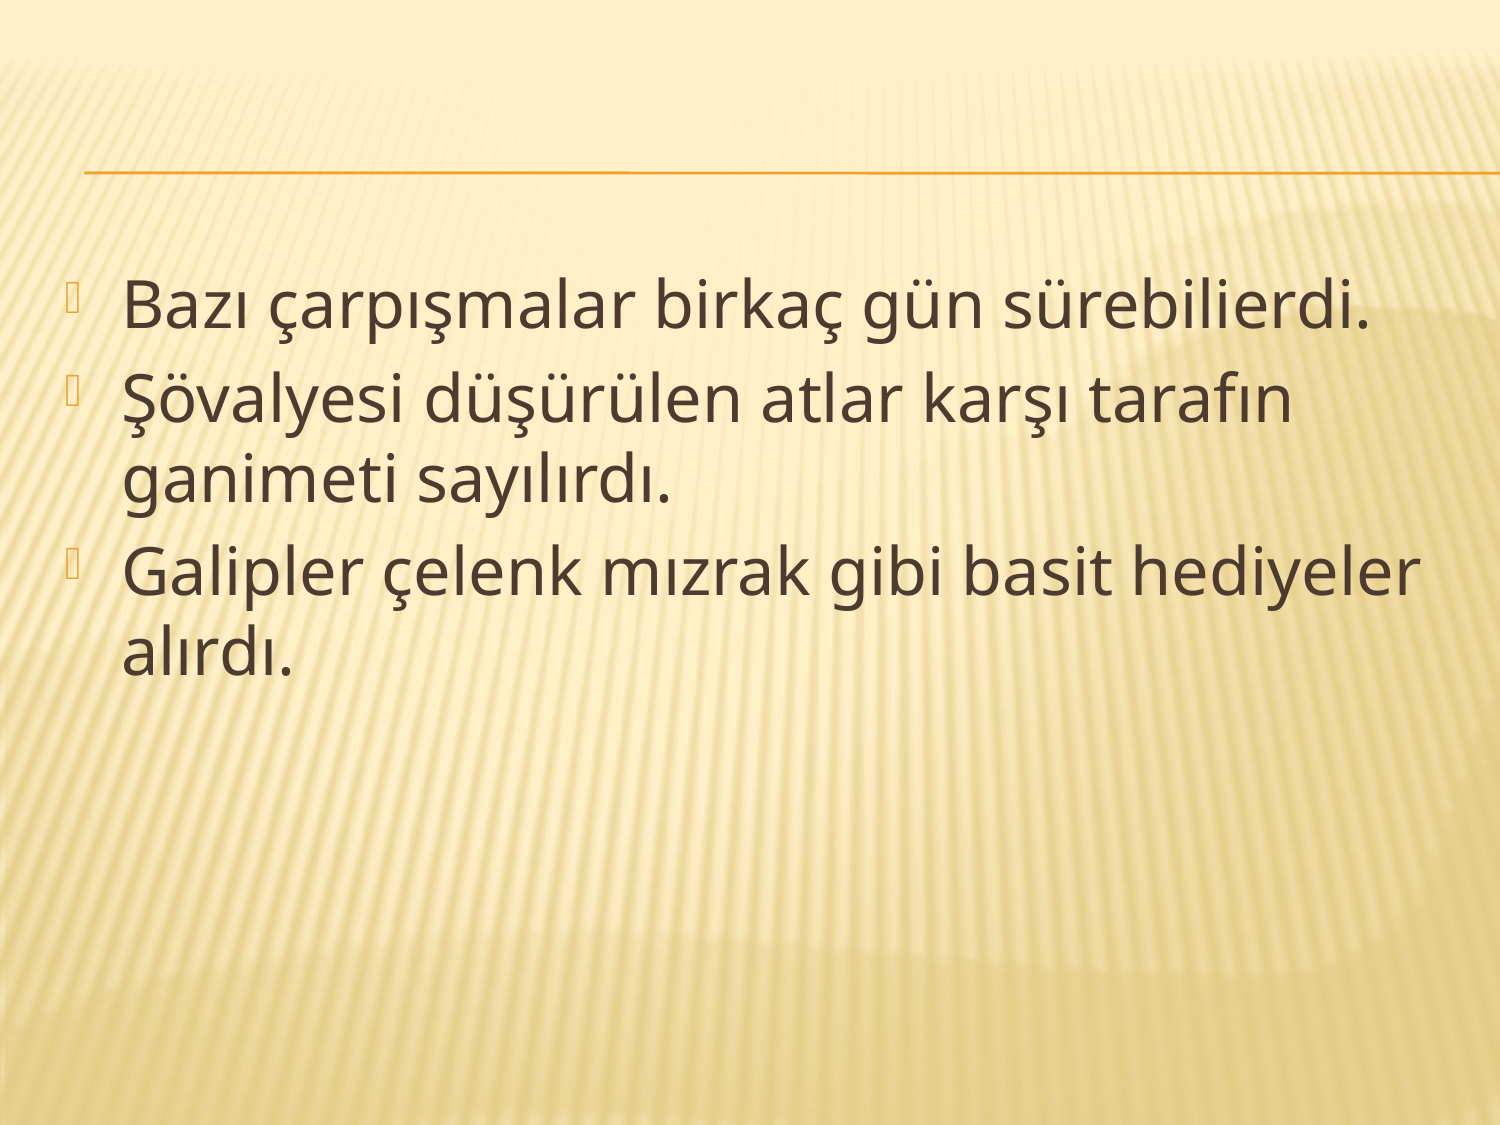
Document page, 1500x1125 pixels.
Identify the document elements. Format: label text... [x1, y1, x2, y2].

list Bazı çarpışmalar birkaç gün sürebilierdi. Şövalyesi düşürülen atlar karşı tarafın ganimeti sayılırdı. Galipler çelenk mızrak gibi basit hediyeler alırdı. [50, 254, 1475, 998]
